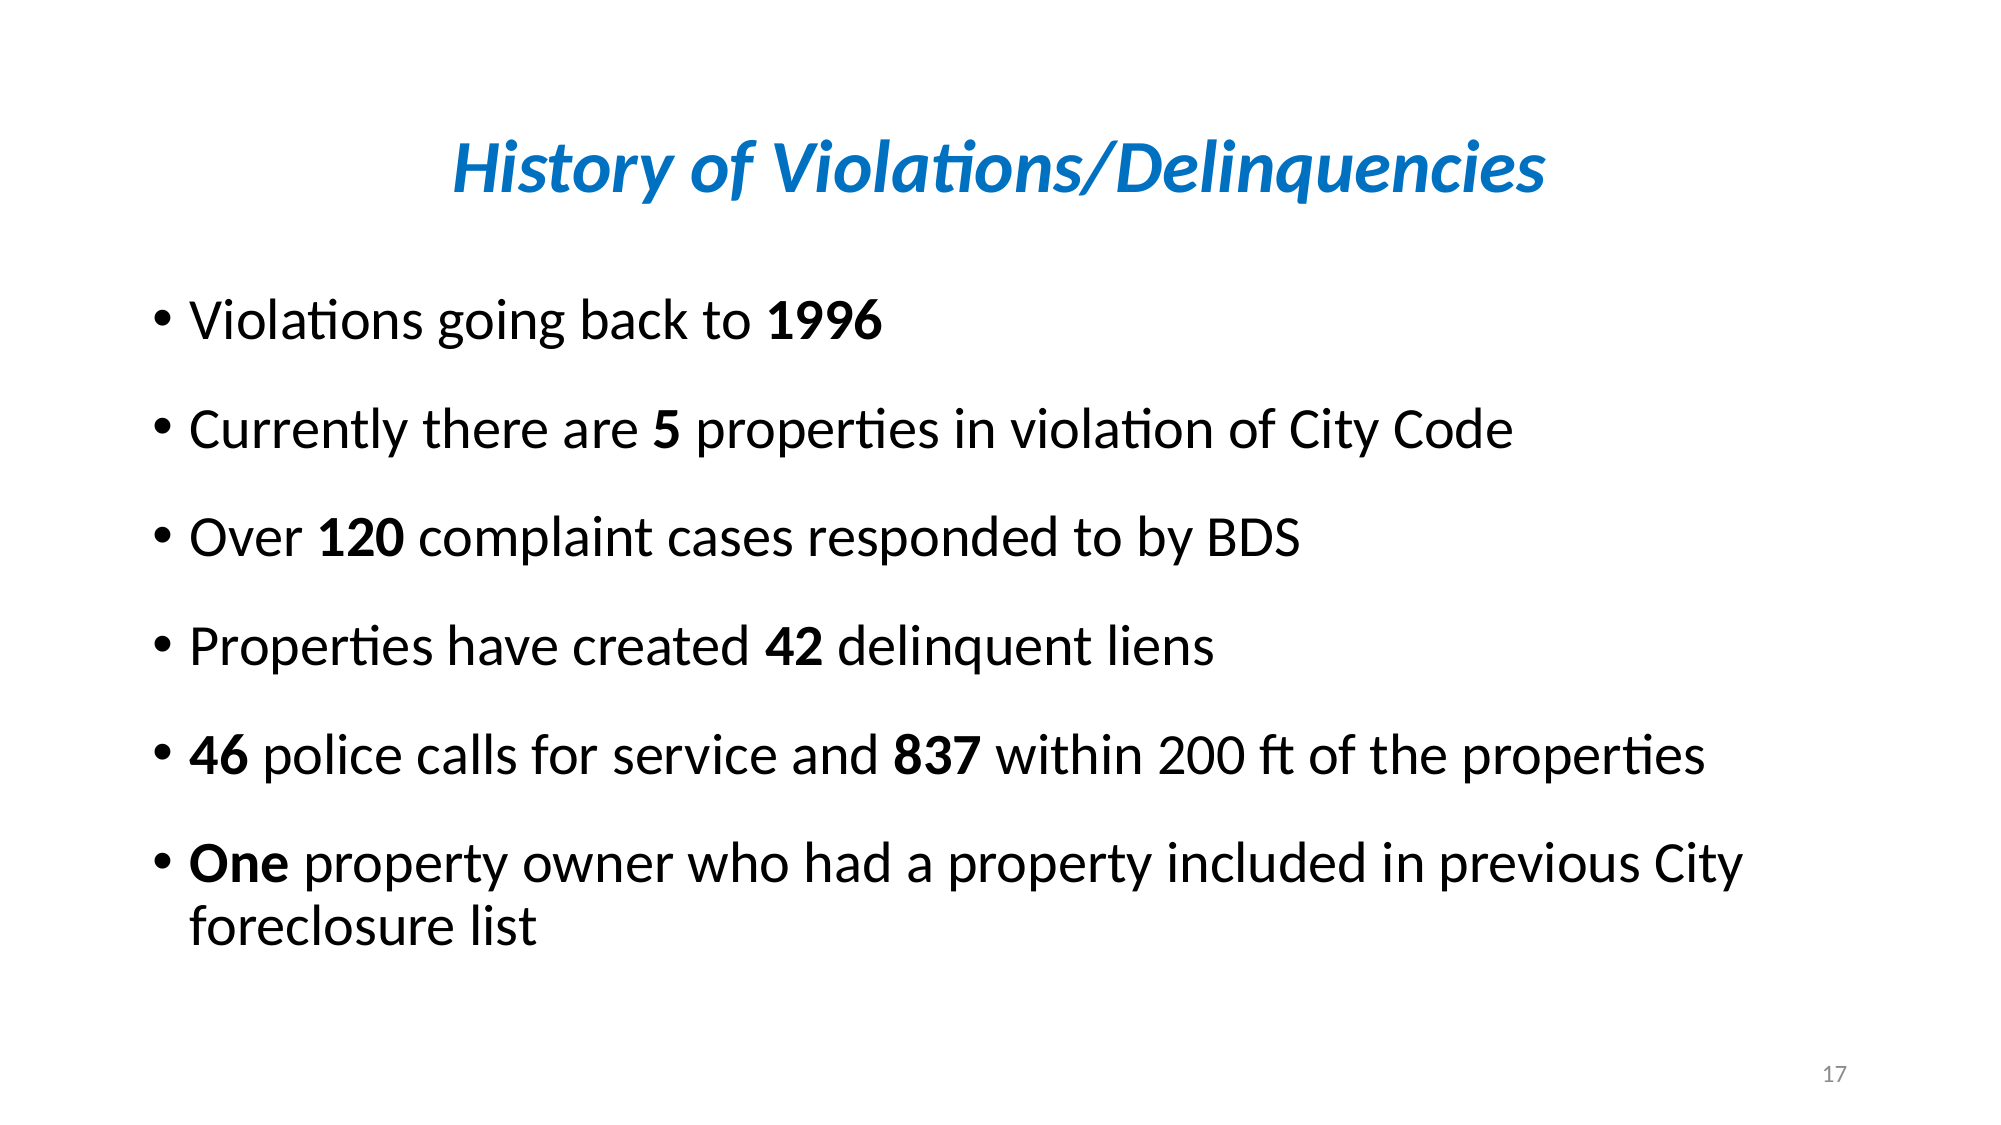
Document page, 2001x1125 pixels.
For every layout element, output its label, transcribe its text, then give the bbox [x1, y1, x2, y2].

list Violations going back to 1996 Currently there are 5 properties in violation of City Code Over 120 complaint cases responded to by BDS Properties have created 42 delinquent liens 46 police calls for service and 837 within 200 ft of the properties One property owner who had a property included in previous City foreclosure list [137, 281, 1863, 990]
title History of Violations/Delinquencies [137, 59, 1863, 278]
slide_number 17 [1412, 1042, 1863, 1103]
